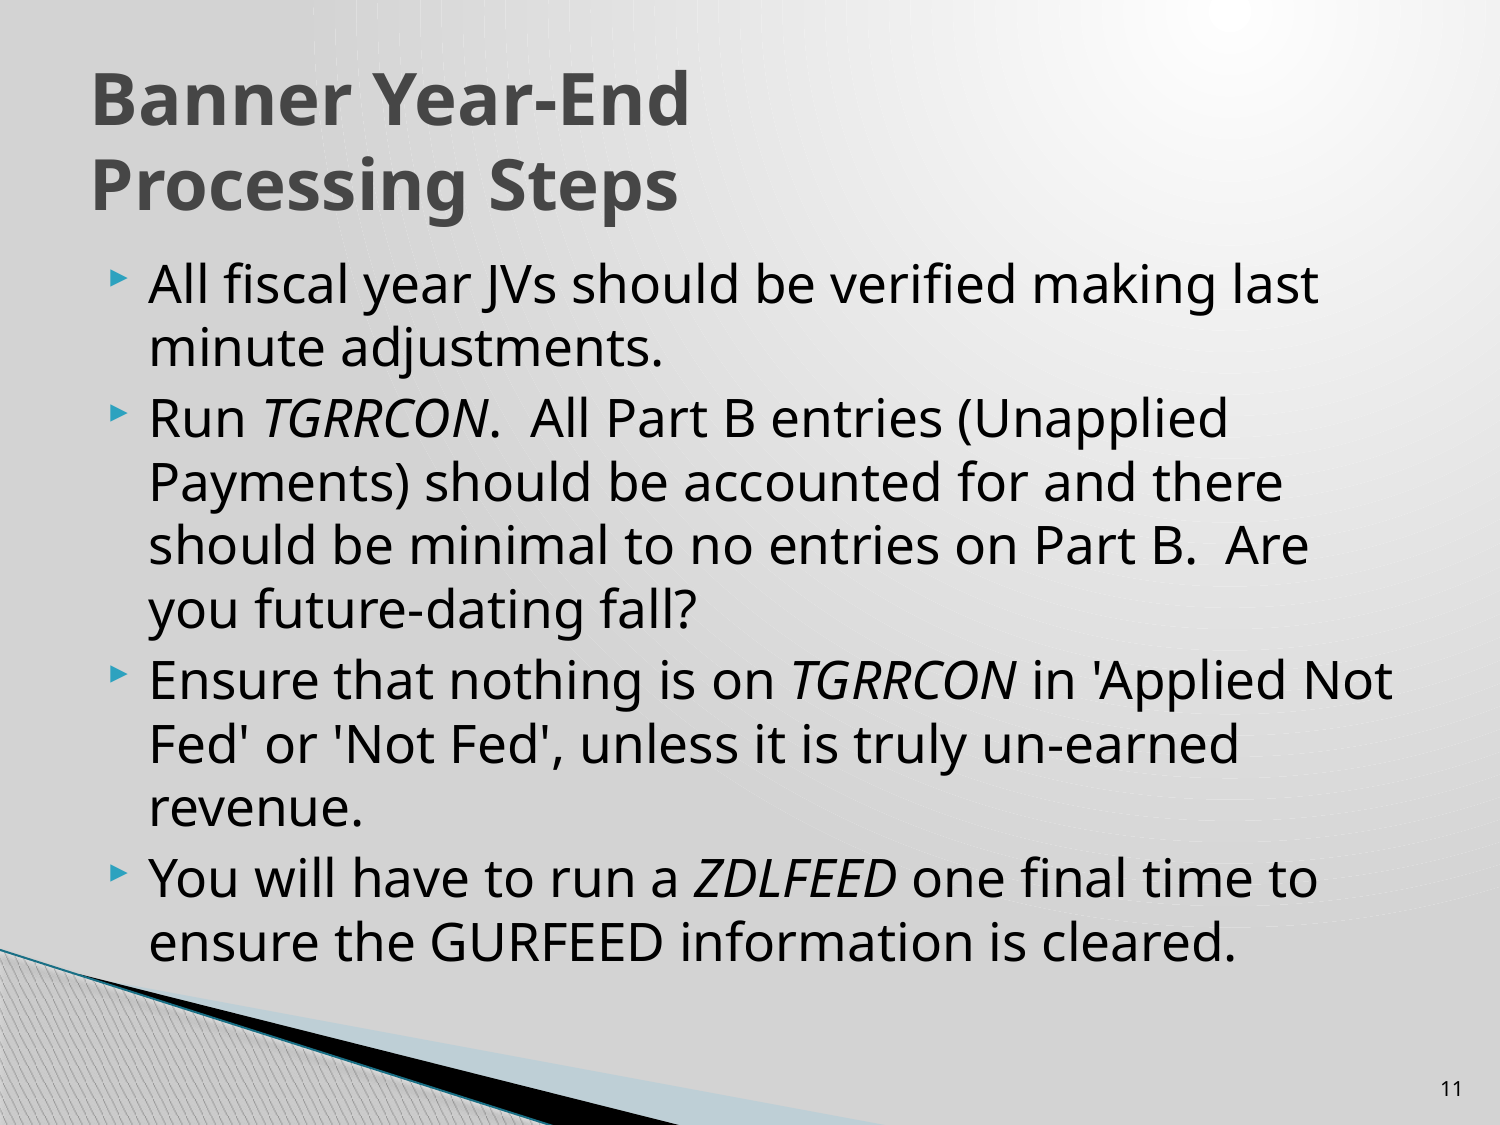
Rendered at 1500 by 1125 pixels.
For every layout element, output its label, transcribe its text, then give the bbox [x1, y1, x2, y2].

title Banner Year-End Processing Steps [75, 45, 1425, 233]
list All fiscal year JVs should be verified making last minute adjustments. Run TGRRCON. All Part B entries (Unapplied Payments) should be accounted for and there should be minimal to no entries on Part B. Are you future-dating fall? Ensure that nothing is on TGRRCON in 'Applied Not Fed' or 'Not Fed', unless it is truly un-earned revenue. You will have to run a ZDLFEED one final time to ensure the GURFEED information is cleared. [75, 243, 1425, 986]
slide_number 11 [1418, 1051, 1479, 1112]
